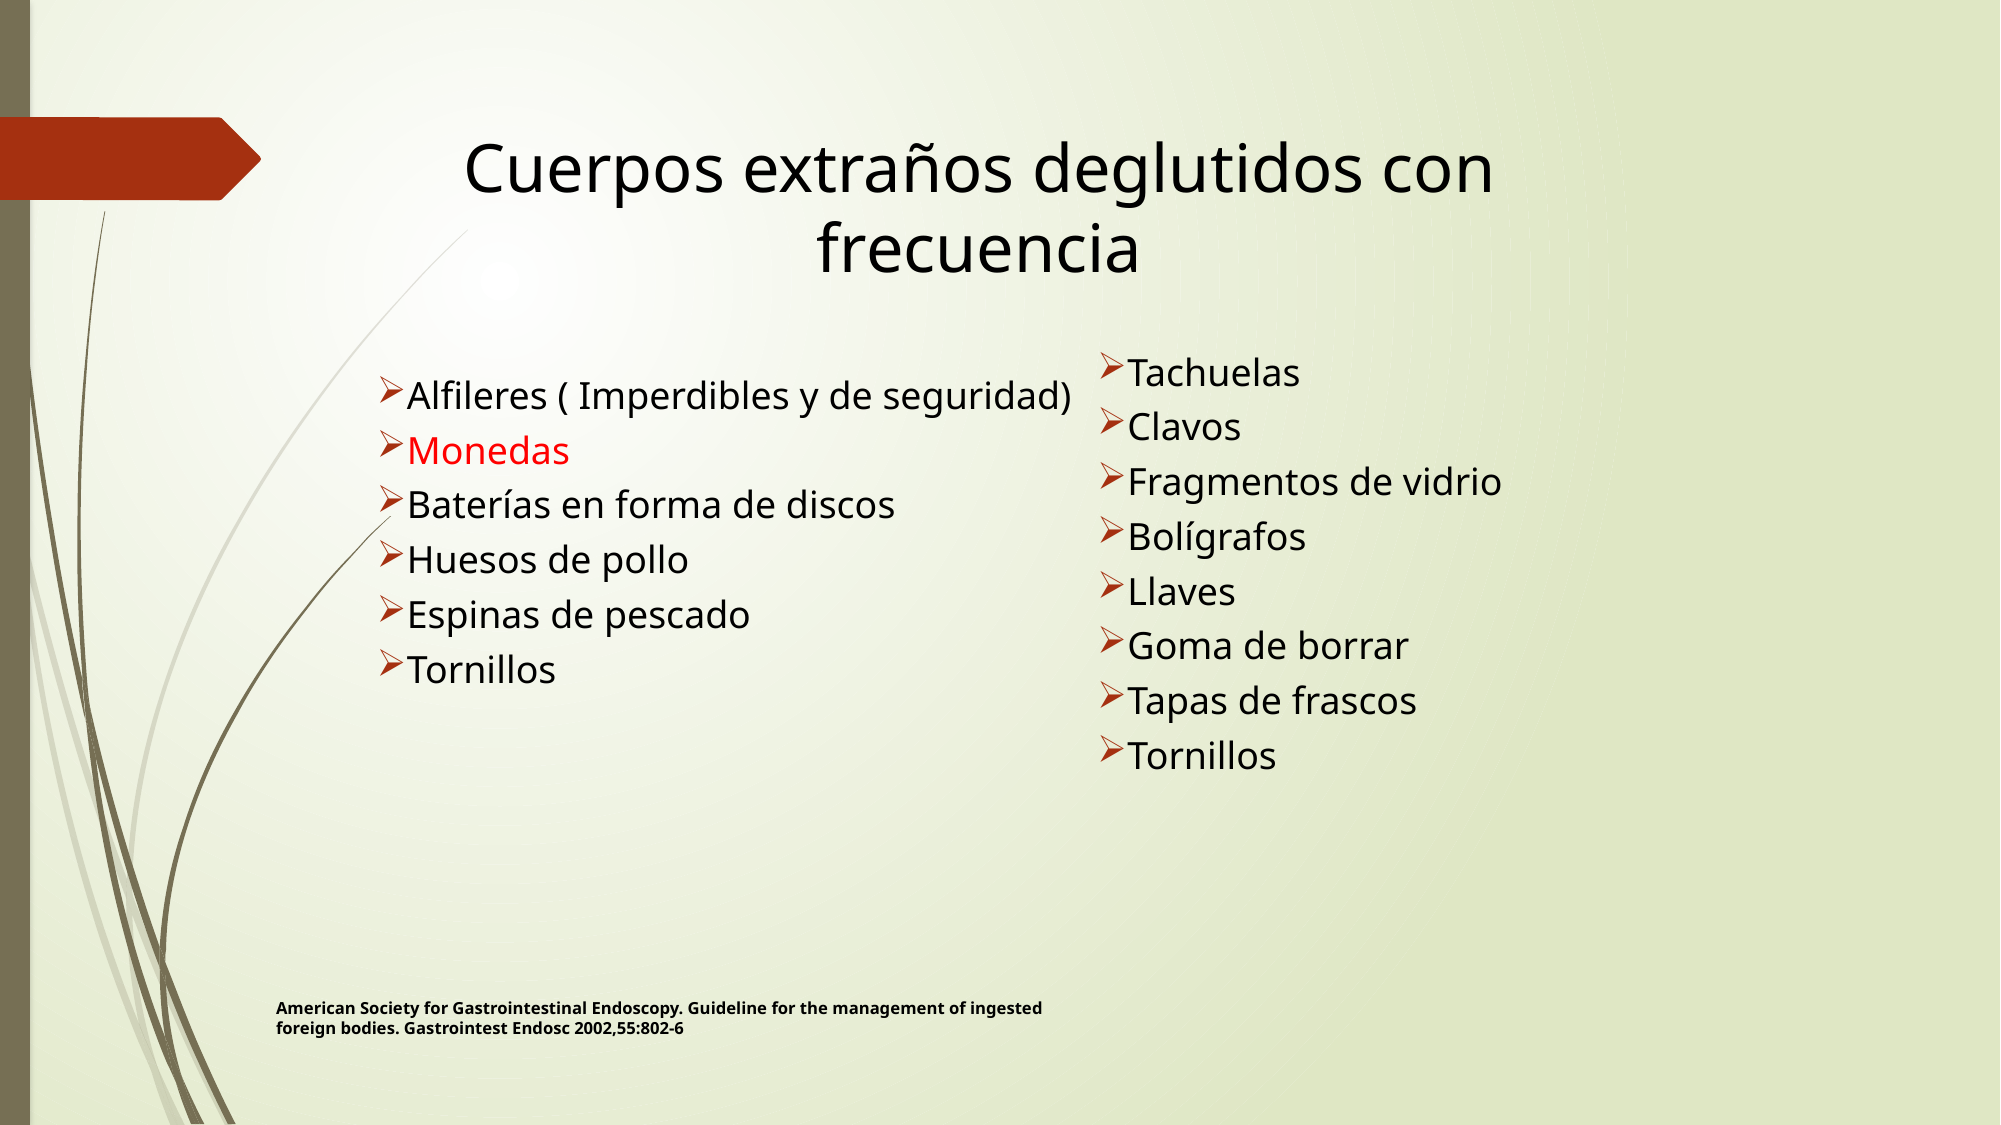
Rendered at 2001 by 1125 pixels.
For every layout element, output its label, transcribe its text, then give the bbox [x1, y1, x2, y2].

title Cuerpos extraños deglutidos con frecuencia [281, 118, 1678, 216]
text_box Tachuelas Clavos Fragmentos de vidrio Bolígrafos Llaves Goma de borrar Tapas de frascos Tornillos [1082, 349, 1933, 848]
text_box American Society for Gastrointestinal Endoscopy. Guideline for the management of ingested foreign bodies. Gastrointest Endosc 2002,55:802-6 [261, 990, 1094, 1045]
text_box Alfileres ( Imperdibles y de seguridad) Monedas Baterías en forma de discos Huesos de pollo Espinas de pescado Tornillos [362, 373, 1082, 698]
